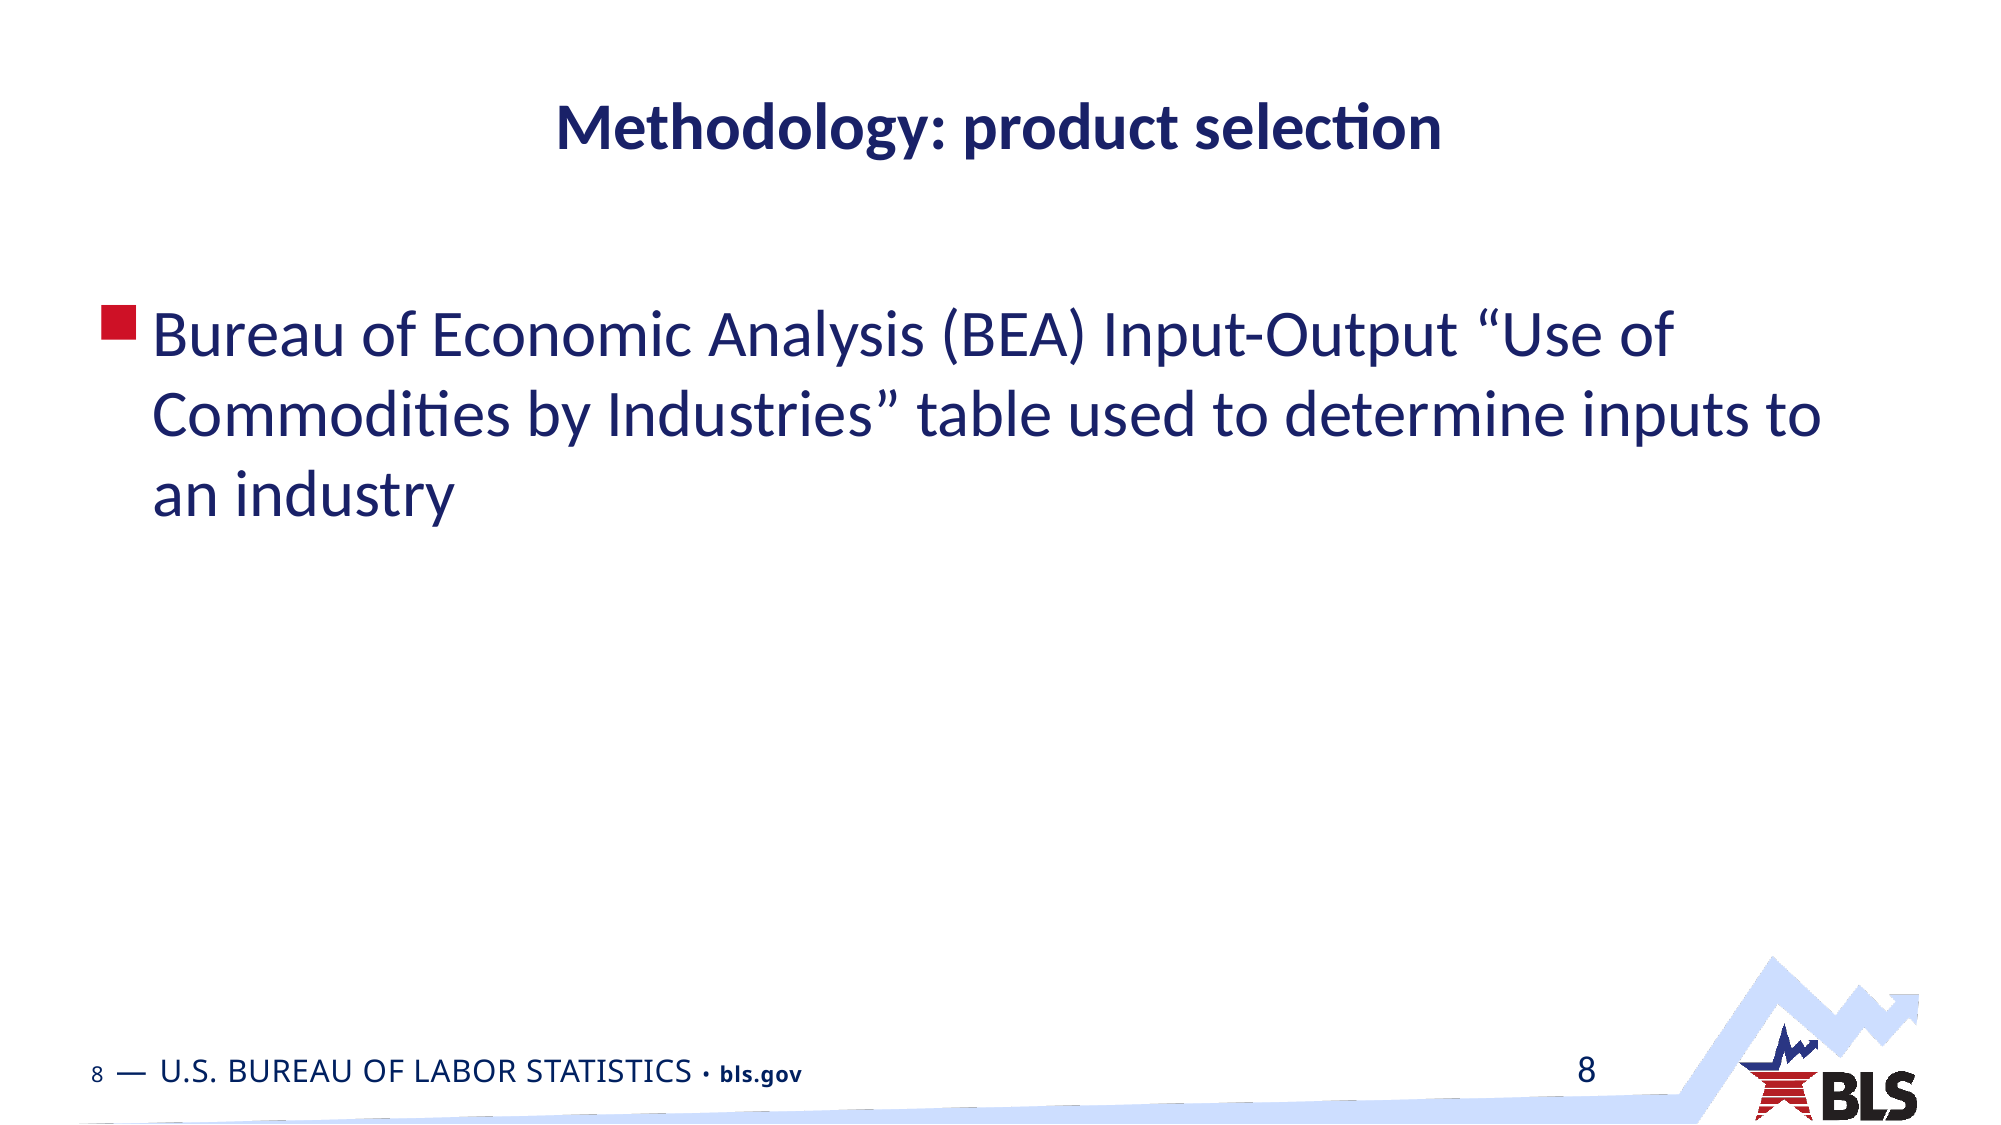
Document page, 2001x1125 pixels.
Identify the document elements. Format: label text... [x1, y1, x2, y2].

title Methodology: product selection [80, 74, 1919, 208]
picture [79, 956, 1919, 1124]
slide_number 8 [1562, 1037, 1675, 1098]
list Bureau of Economic Analysis (BEA) Input-Output “Use of Commodities by Industries” table used to determine inputs to an industry [80, 282, 1919, 938]
